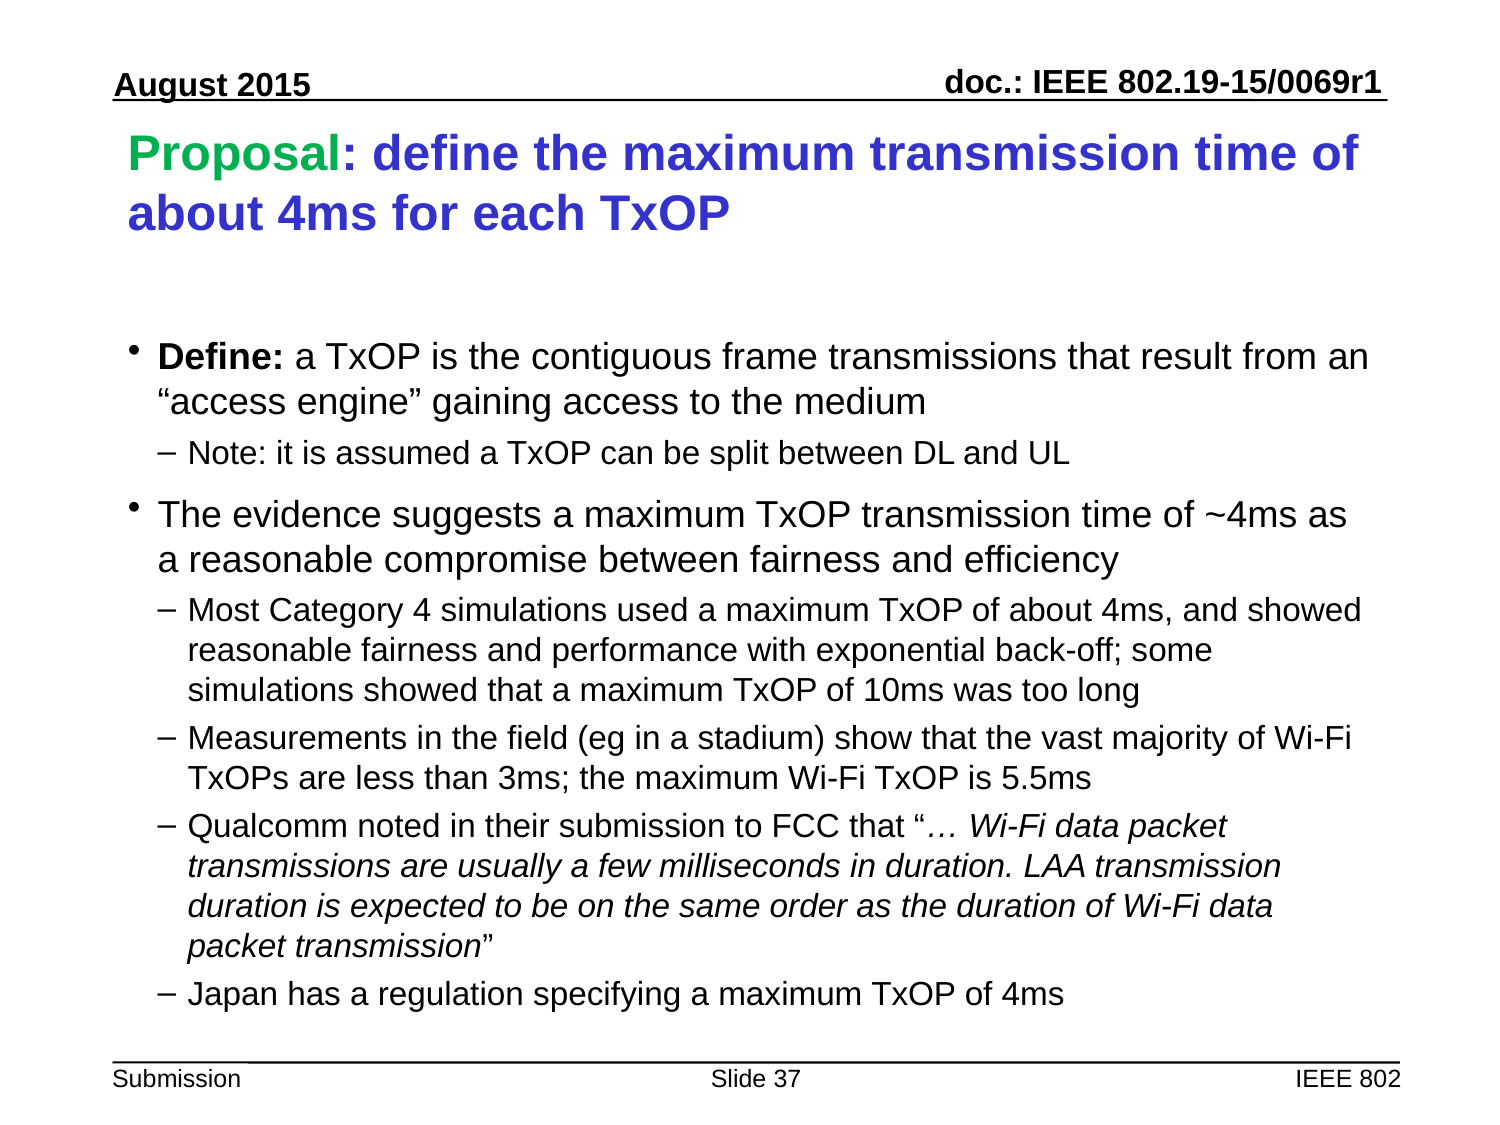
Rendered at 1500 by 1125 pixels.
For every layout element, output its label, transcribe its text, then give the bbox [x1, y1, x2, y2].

list Define: a TxOP is the contiguous frame transmissions that result from an “access engine” gaining access to the medium Note: it is assumed a TxOP can be split between DL and UL The evidence suggests a maximum TxOP transmission time of ~4ms as a reasonable compromise between fairness and efficiency Most Category 4 simulations used a maximum TxOP of about 4ms, and showed reasonable fairness and performance with exponential back-off; some simulations showed that a maximum TxOP of 10ms was too long Measurements in the field (eg in a stadium) show that the vast majority of Wi-Fi TxOPs are less than 3ms; the maximum Wi-Fi TxOP is 5.5ms Qualcomm noted in their submission to FCC that “… Wi-Fi data packet transmissions are usually a few milliseconds in duration. LAA transmission duration is expected to be on the same order as the duration of Wi-Fi data packet transmission” Japan has a regulation specifying a maximum TxOP of 4ms [112, 324, 1388, 1000]
footer IEEE 802 [1294, 1061, 1402, 1093]
slide_number Slide 37 [709, 1061, 803, 1093]
title Proposal: define the maximum transmission time of about 4ms for each TxOP [112, 112, 1388, 288]
